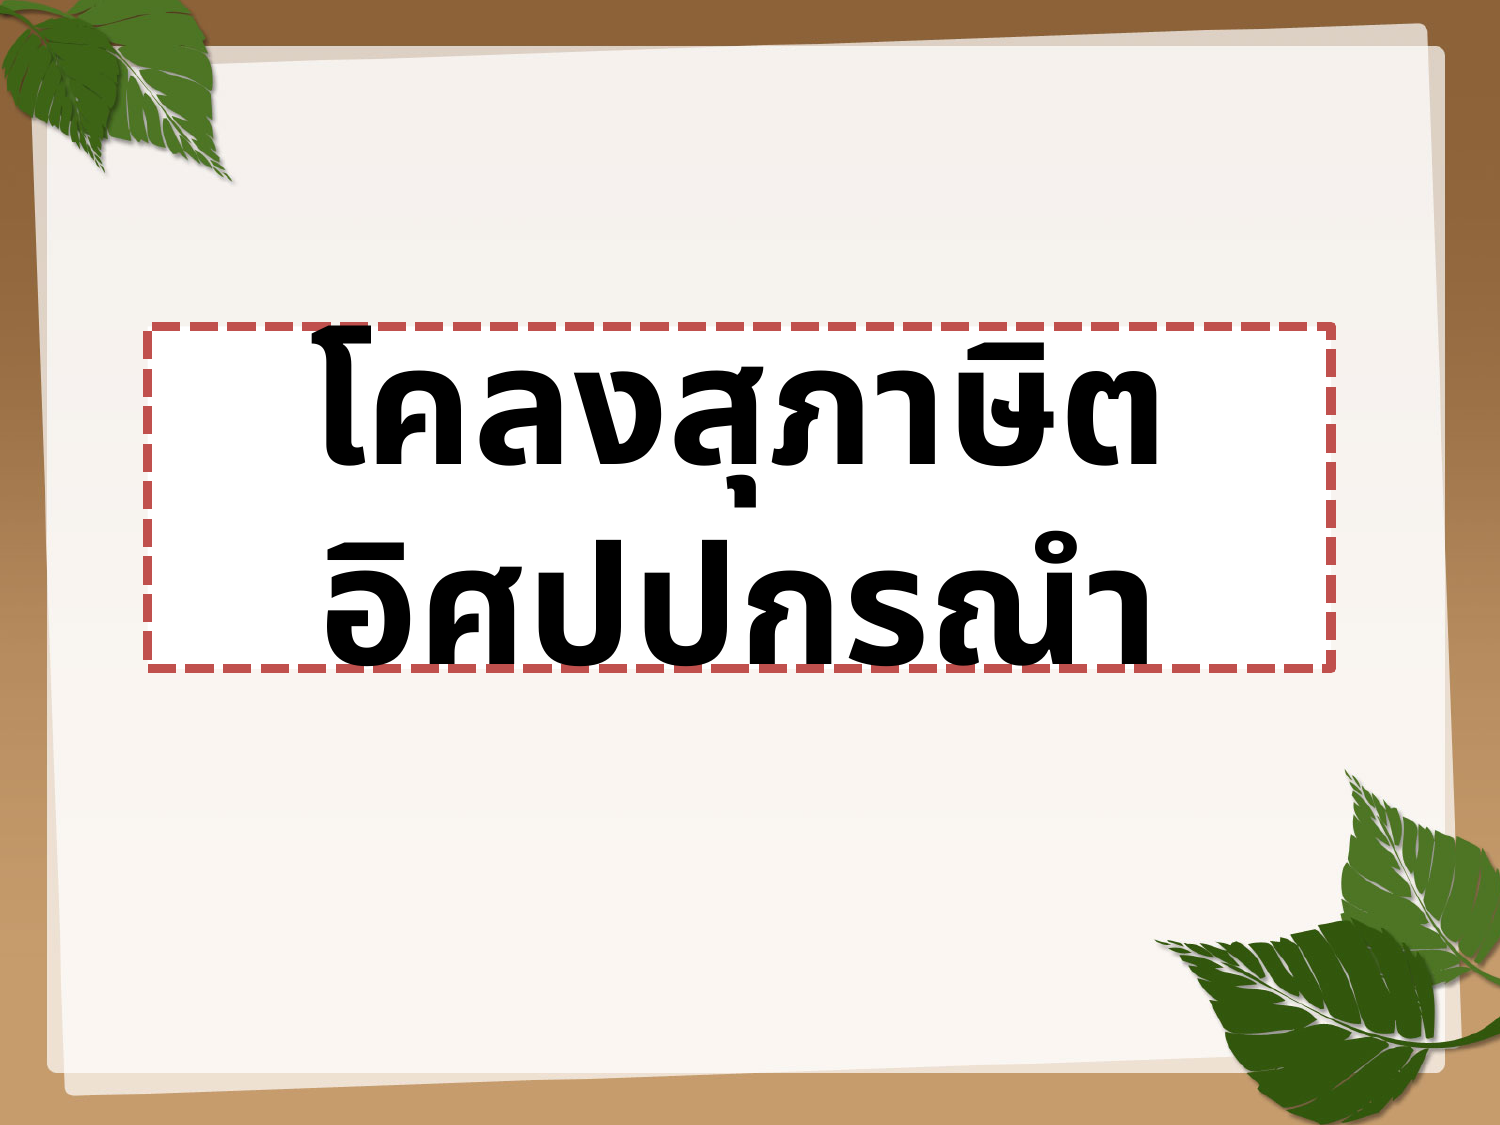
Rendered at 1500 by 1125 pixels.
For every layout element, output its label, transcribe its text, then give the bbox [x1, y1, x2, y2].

title โคลงสุภาษิตอิศปปกรณำ [145, 324, 1333, 671]
picture [0, 0, 1500, 1125]
